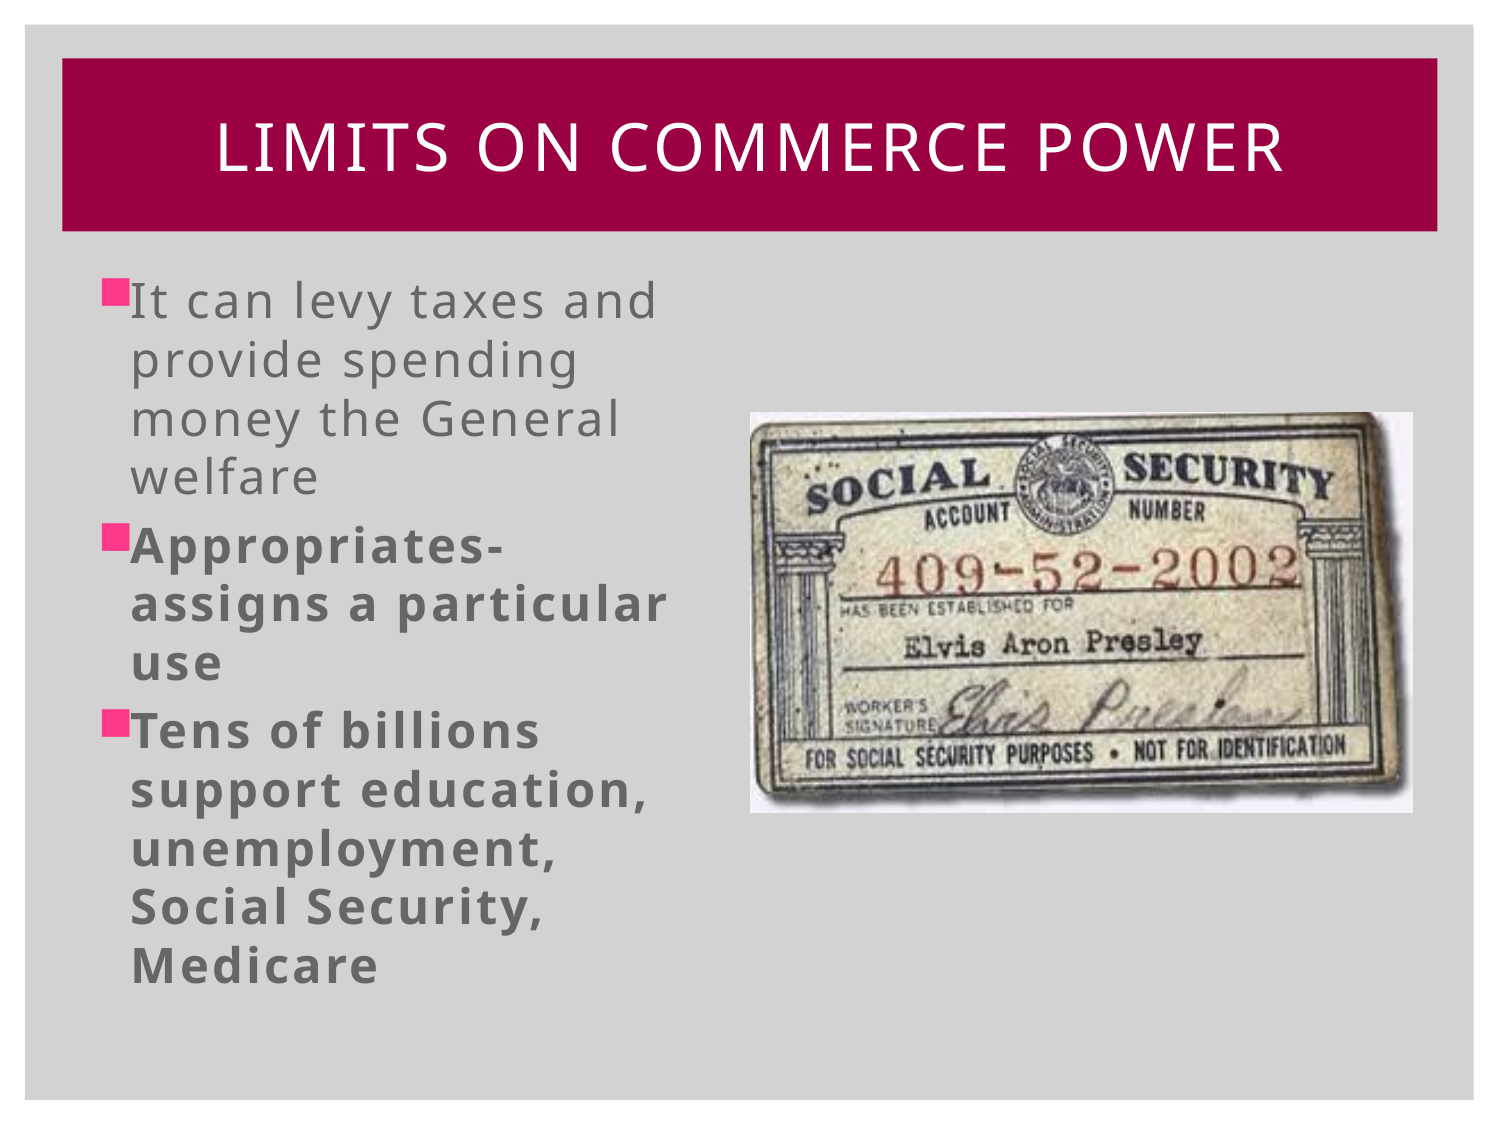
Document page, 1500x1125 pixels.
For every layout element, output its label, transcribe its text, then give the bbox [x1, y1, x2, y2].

list It can levy taxes and provide spending money the General welfare Appropriates- assigns a particular use Tens of billions support education, unemployment, Social Security, Medicare [75, 262, 738, 1005]
picture [749, 412, 1413, 813]
title Limits on Commerce Power [62, 58, 1438, 232]
